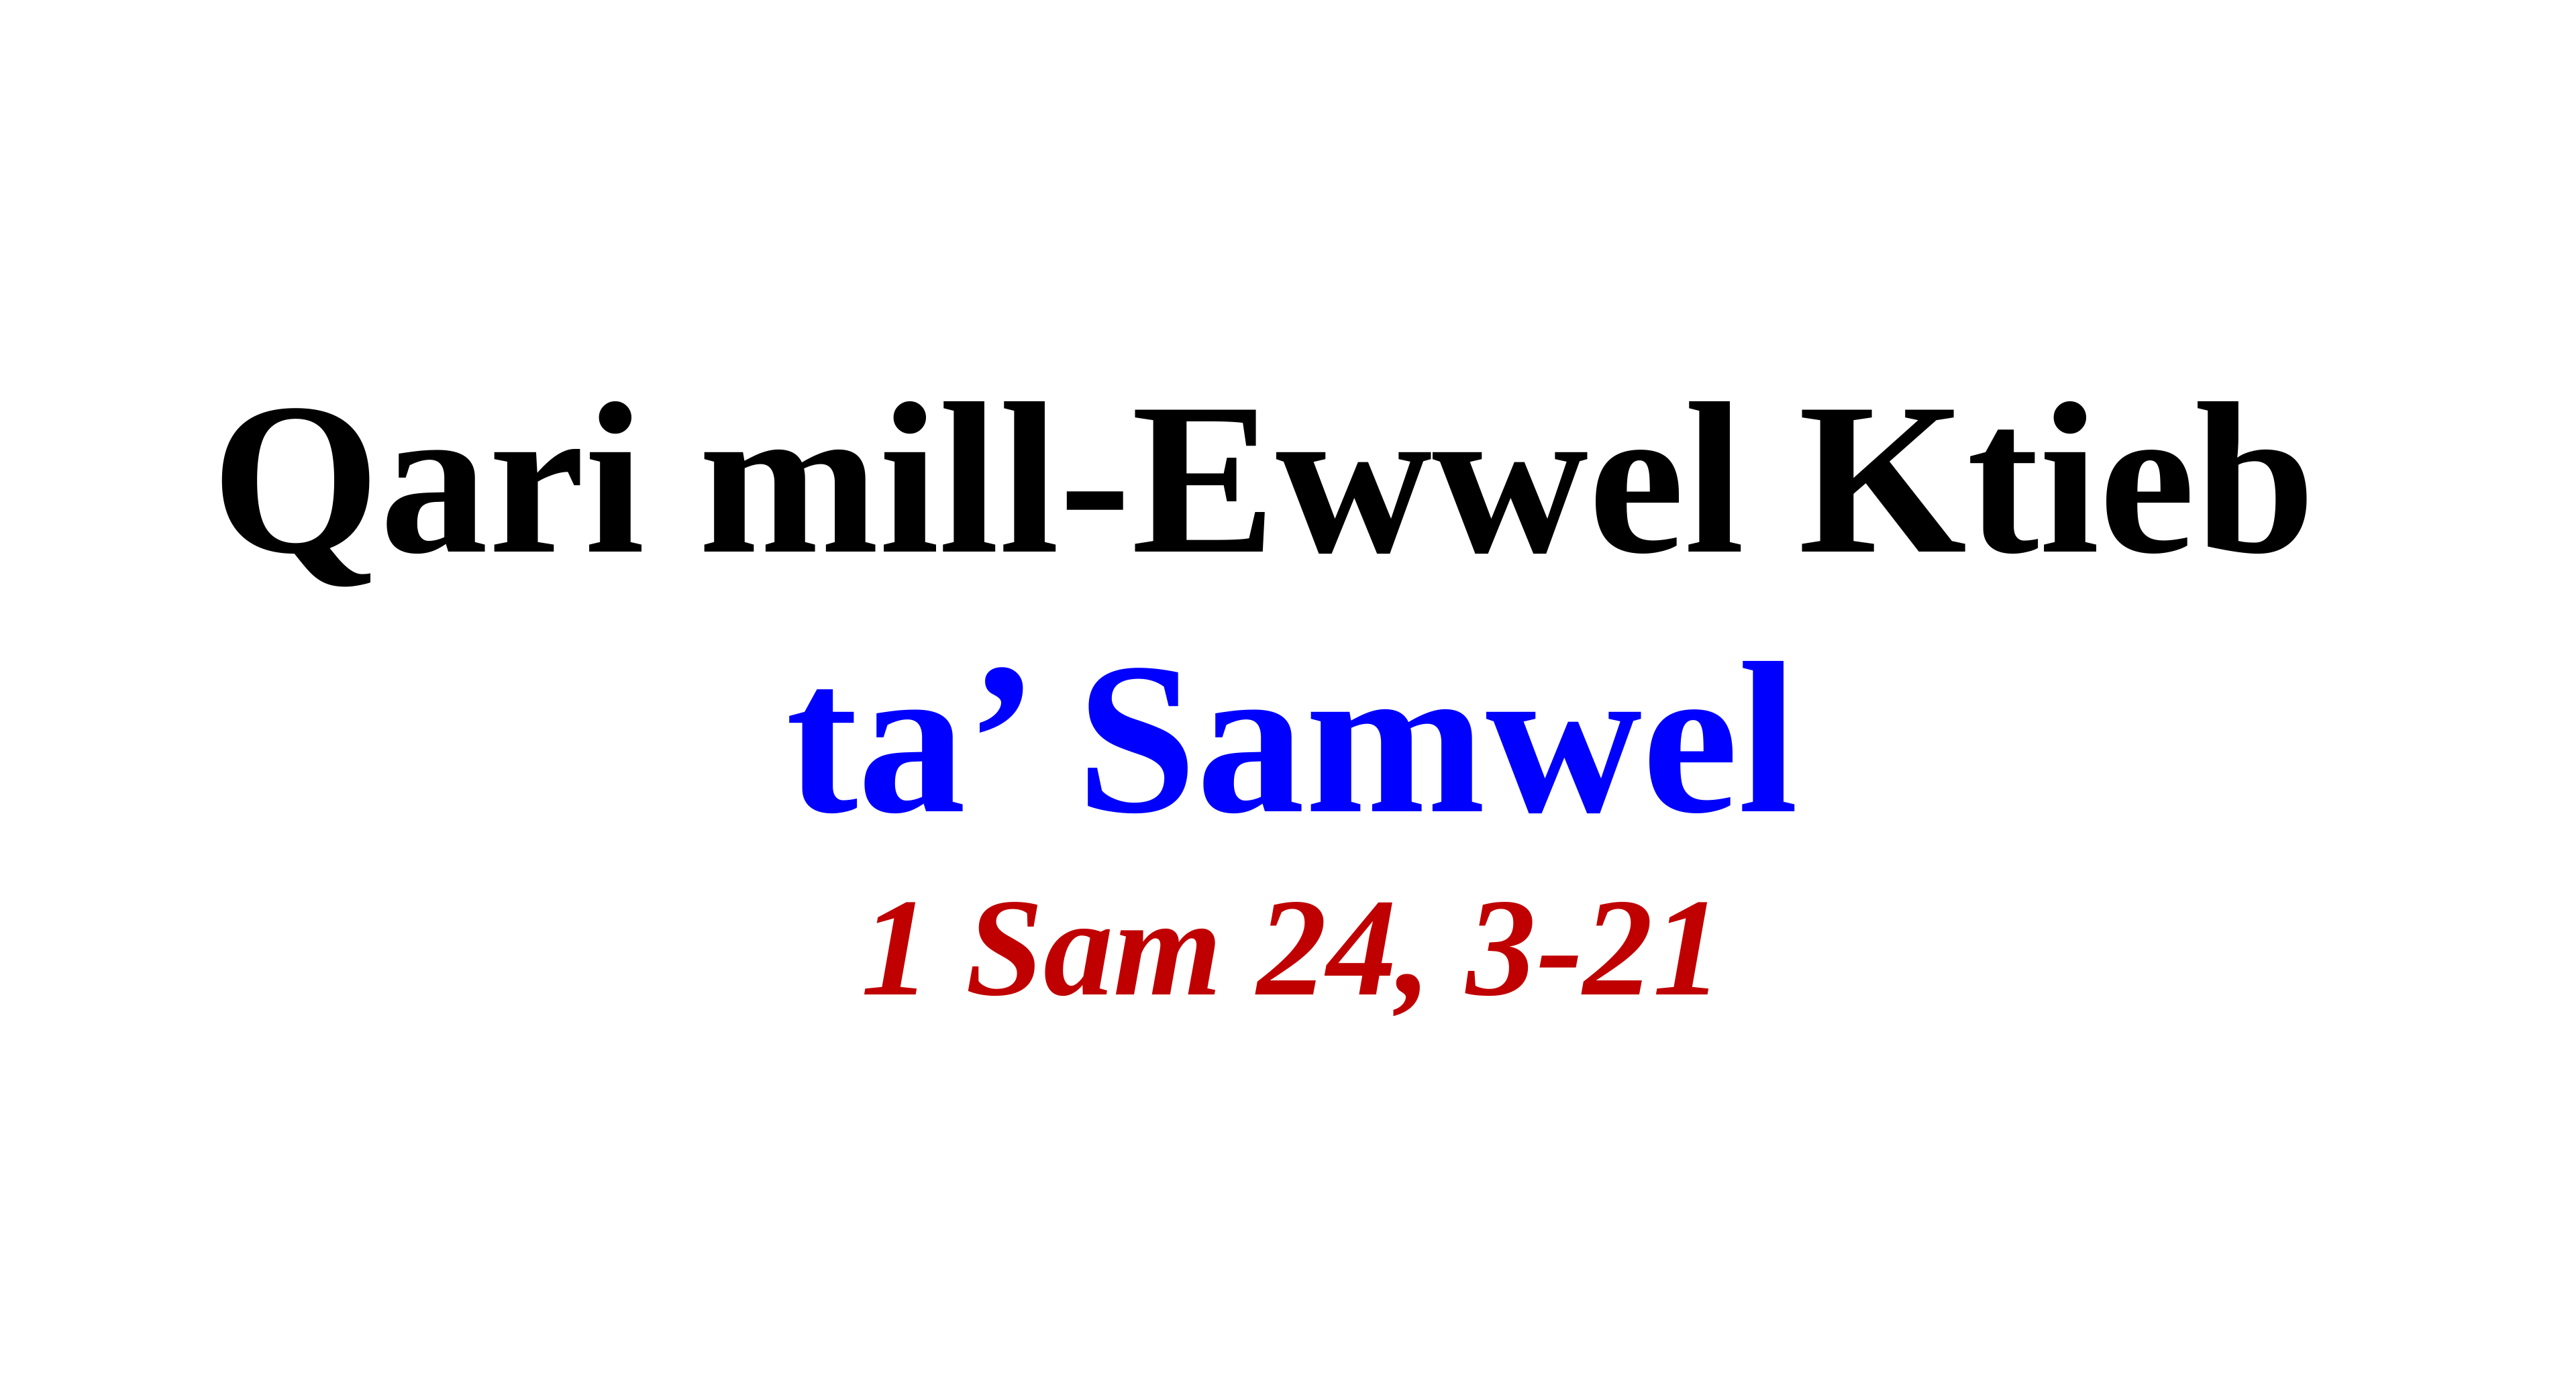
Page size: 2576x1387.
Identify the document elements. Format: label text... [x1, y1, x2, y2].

text_box Qari mill-Ewwel Ktieb ta’ Samwel 1 Sam 24, 3-21 [65, 323, 2520, 1034]
